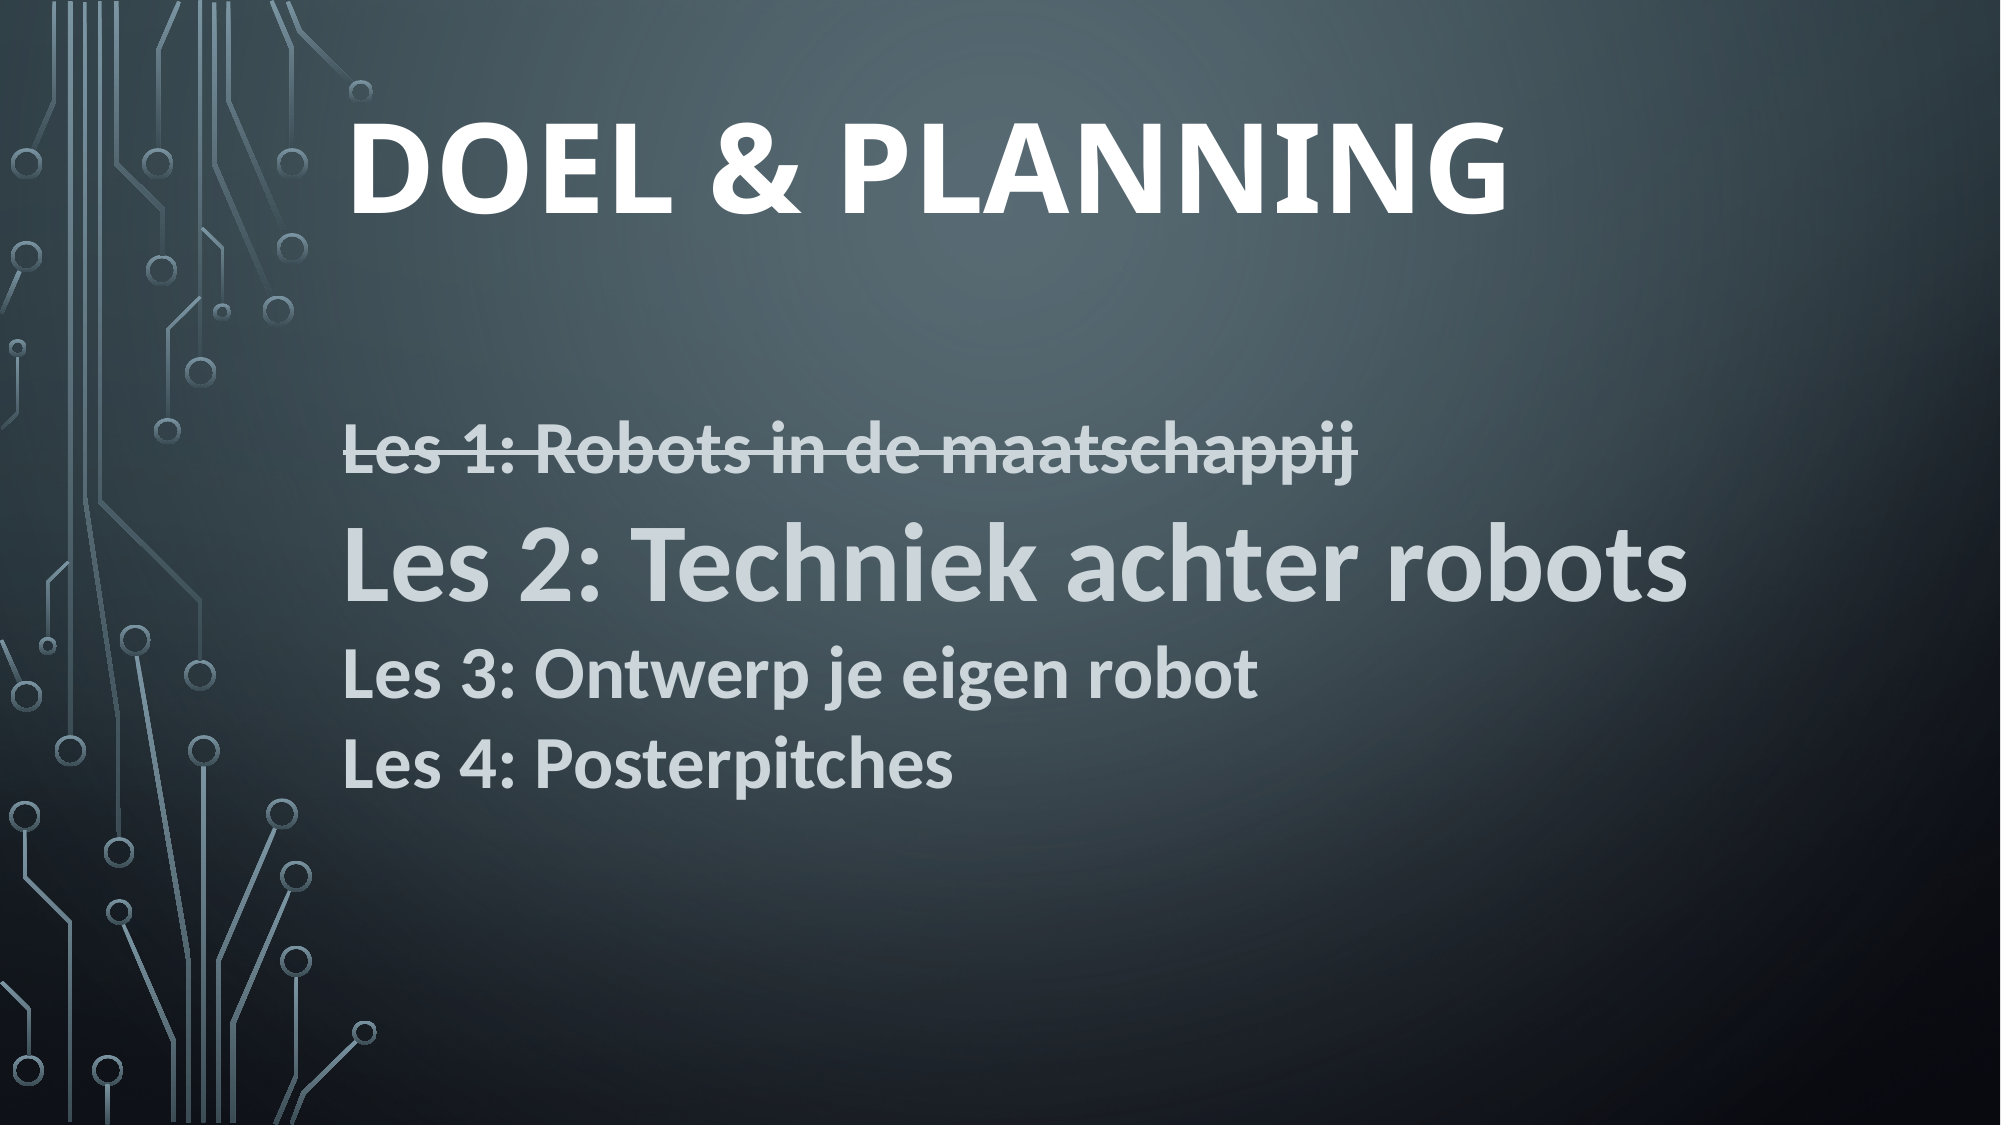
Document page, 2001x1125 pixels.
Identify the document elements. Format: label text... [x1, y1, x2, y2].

text_box Les 1: Robots in de maatschappij Les 2: Techniek achter robots Les 3: Ontwerp je eigen robot Les 4: Posterpitches [327, 391, 1826, 812]
title Doel & Planning [328, 75, 1771, 249]
